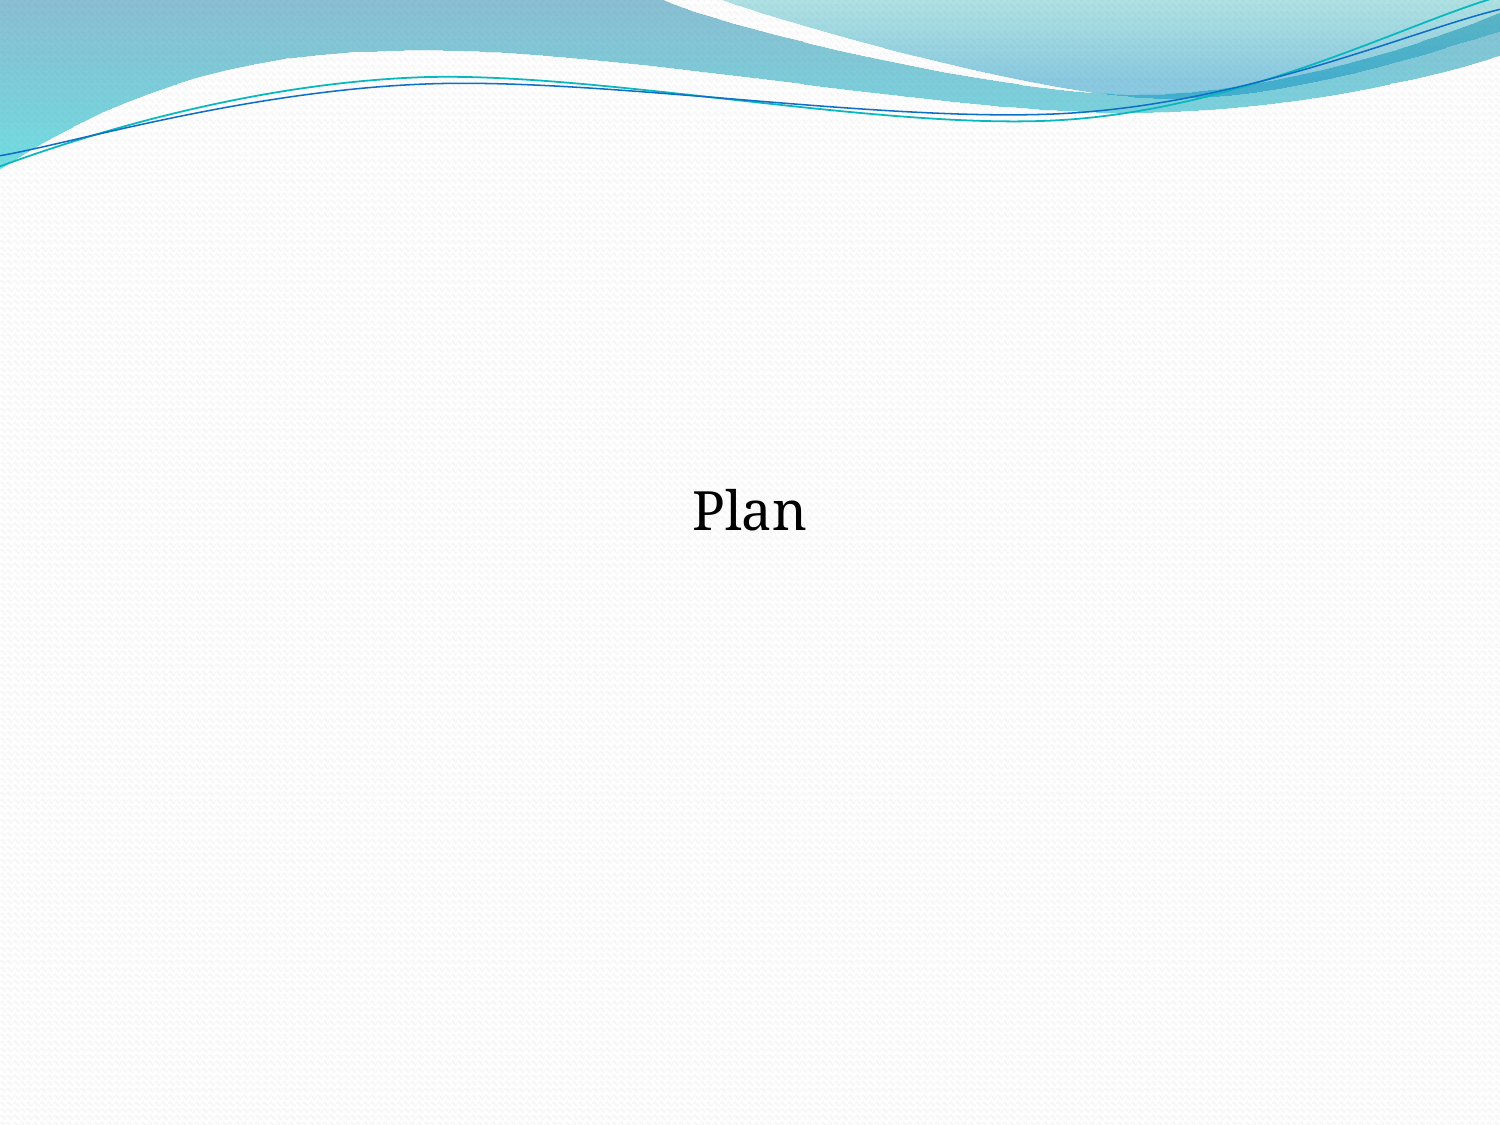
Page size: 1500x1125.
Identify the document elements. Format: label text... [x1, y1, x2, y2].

list Plan [75, 317, 1425, 1038]
